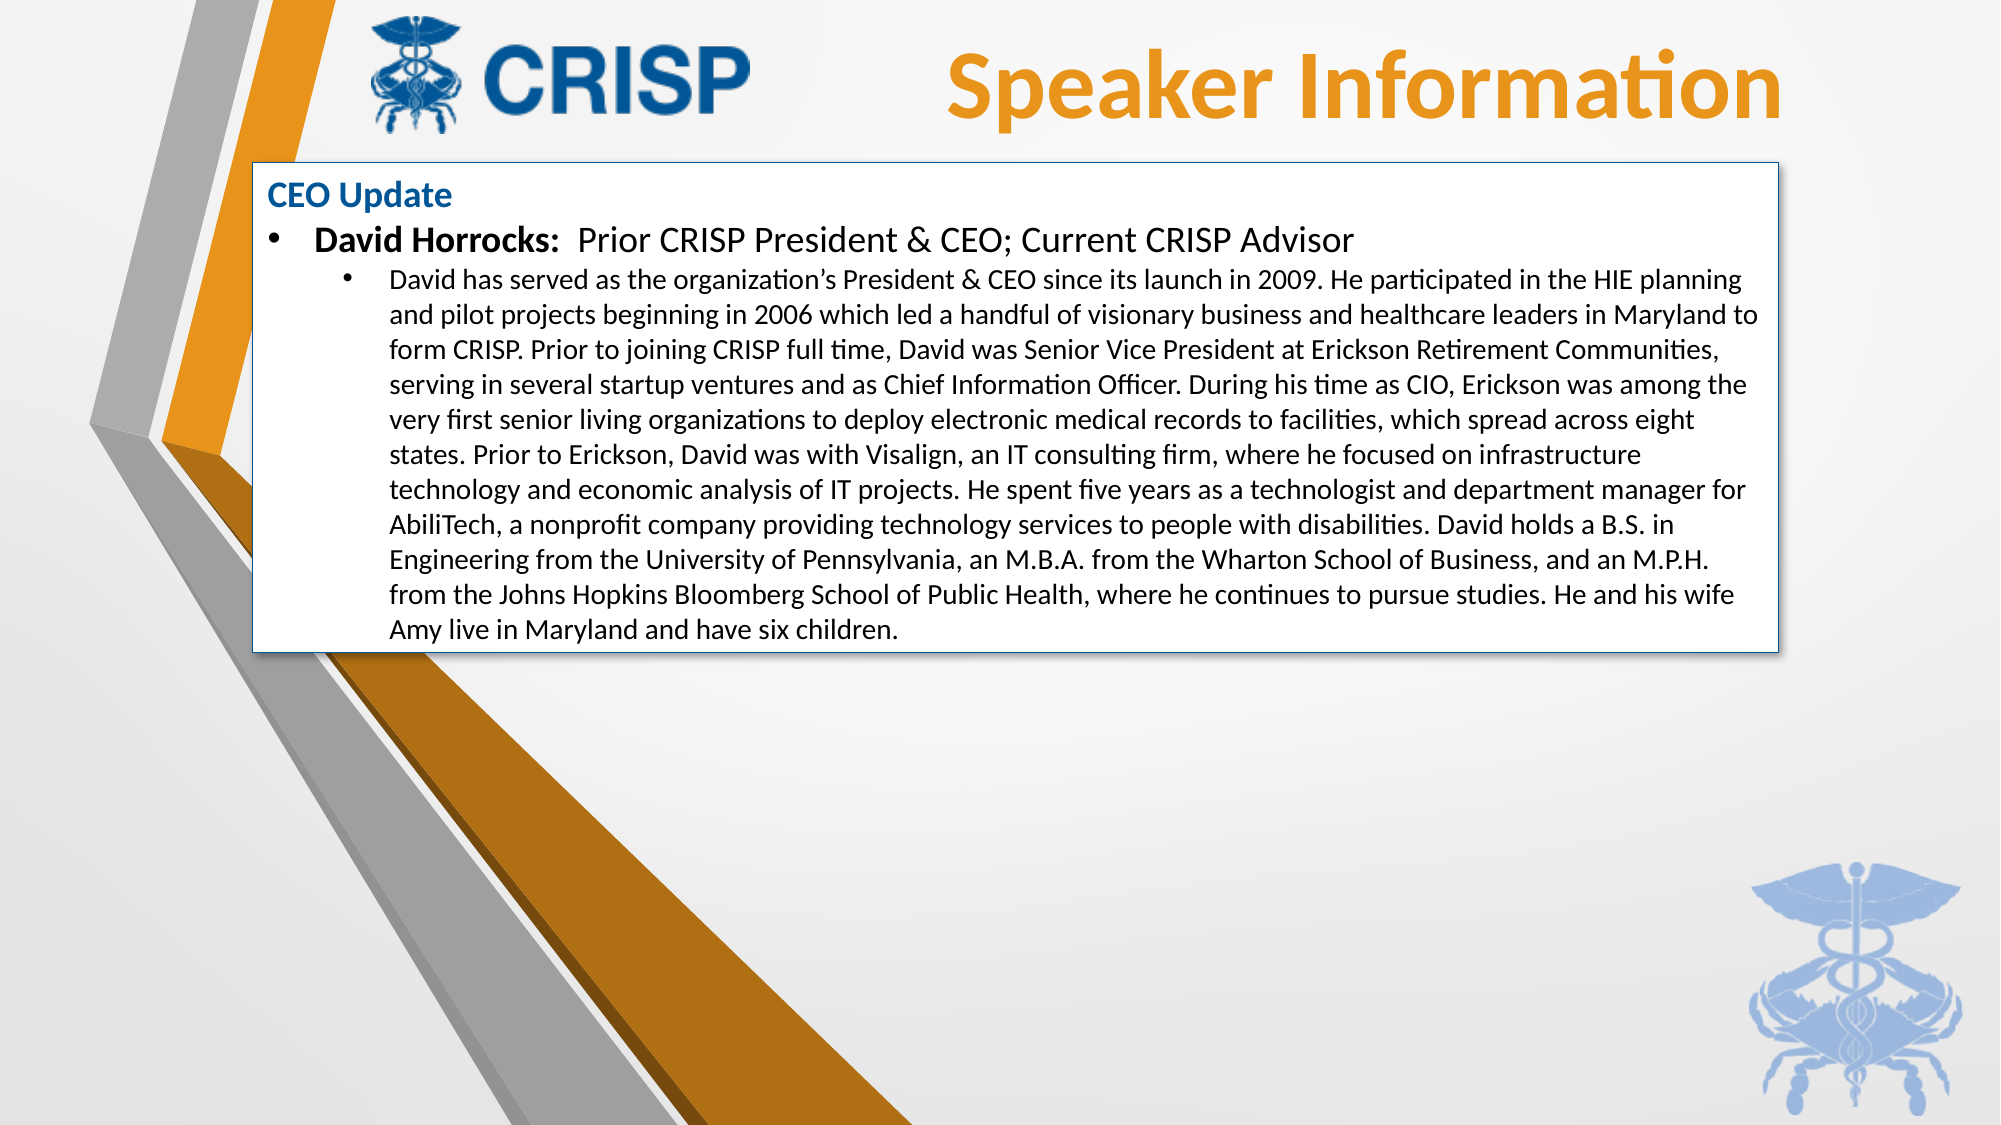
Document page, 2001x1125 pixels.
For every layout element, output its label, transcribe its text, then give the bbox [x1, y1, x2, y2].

text_box CEO Update David Horrocks: Prior CRISP President & CEO; Current CRISP Advisor David has served as the organization’s President & CEO since its launch in 2009. He participated in the HIE planning and pilot projects beginning in 2006 which led a handful of visionary business and healthcare leaders in Maryland to form CRISP. Prior to joining CRISP full time, David was Senior Vice President at Erickson Retirement Communities, serving in several startup ventures and as Chief Information Officer. During his time as CIO, Erickson was among the very first senior living organizations to deploy electronic medical records to facilities, which spread across eight states. Prior to Erickson, David was with Visalign, an IT consulting firm, where he focused on infrastructure technology and economic analysis of IT projects. He spent five years as a technologist and department manager for AbiliTech, a nonprofit company providing technology services to people with disabilities. David holds a B.S. in Engineering from the University of Pennsylvania, an M.B.A. from the Wharton School of Business, and an M.P.H. from the Johns Hopkins Bloomberg School of Public Health, where he continues to pursue studies. He and his wife Amy live in Maryland and have six children. [252, 162, 1779, 653]
title Speaker Information [325, 12, 1801, 146]
picture [371, 15, 751, 135]
picture [1749, 862, 1963, 1117]
